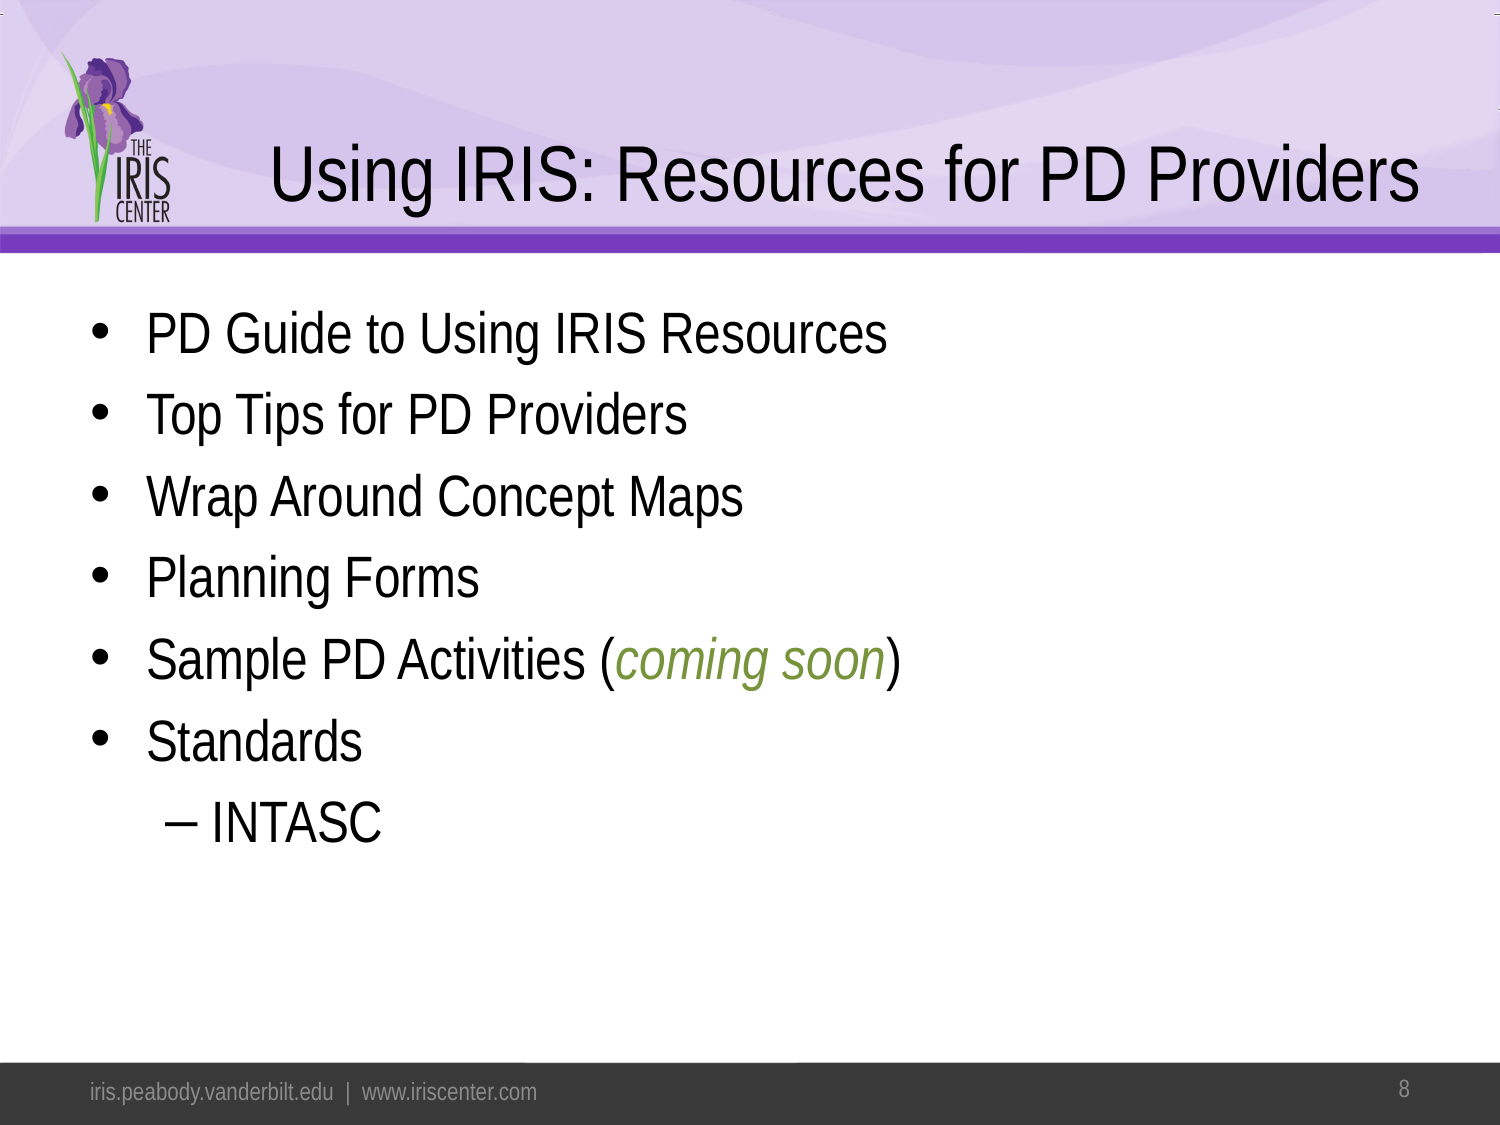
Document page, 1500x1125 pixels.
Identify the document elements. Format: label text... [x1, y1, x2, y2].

picture [0, 0, 1500, 1125]
slide_number 8 [1074, 1050, 1425, 1125]
slide_number iris.peabody.vanderbilt.edu | www.iriscenter.com [75, 1055, 988, 1125]
list PD Guide to Using IRIS Resources Top Tips for PD Providers Wrap Around Concept Maps Planning Forms Sample PD Activities (coming soon) Standards INTASC [75, 287, 1425, 1030]
title Using IRIS: Resources for PD Providers [150, 37, 1438, 225]
